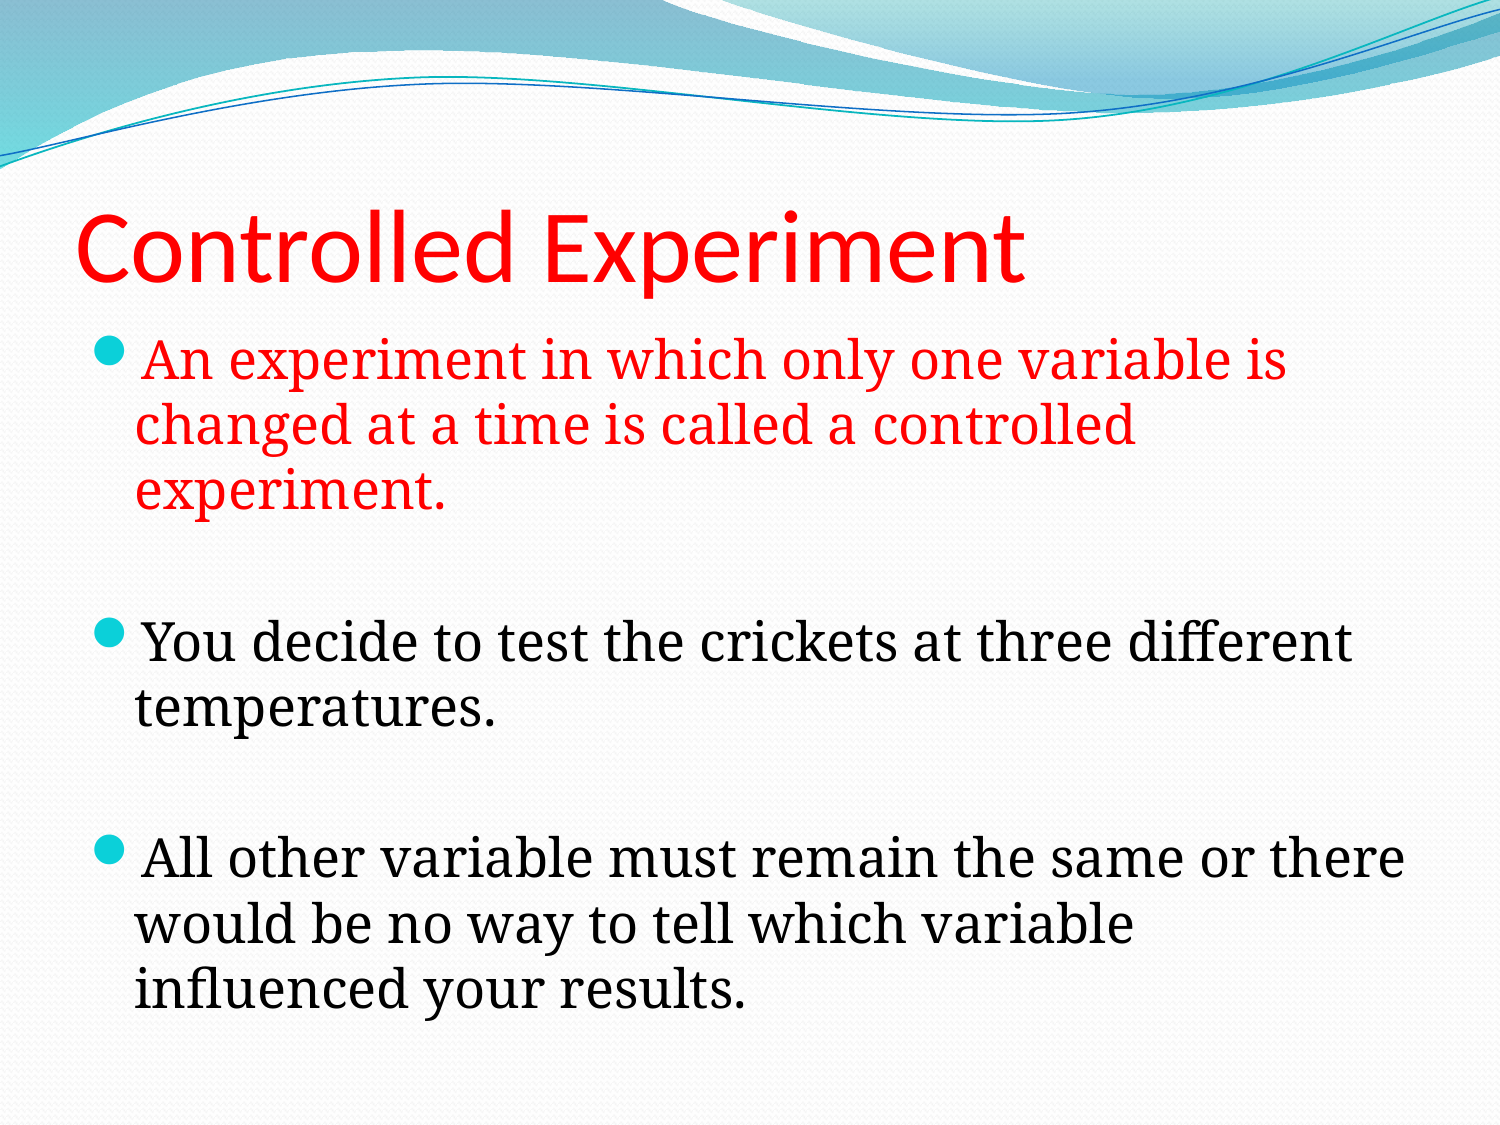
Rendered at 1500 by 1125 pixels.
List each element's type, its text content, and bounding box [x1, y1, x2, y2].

list An experiment in which only one variable is changed at a time is called a controlled experiment. You decide to test the crickets at three different temperatures. All other variable must remain the same or there would be no way to tell which variable influenced your results. [75, 317, 1425, 1038]
title Controlled Experiment [75, 115, 1425, 304]
